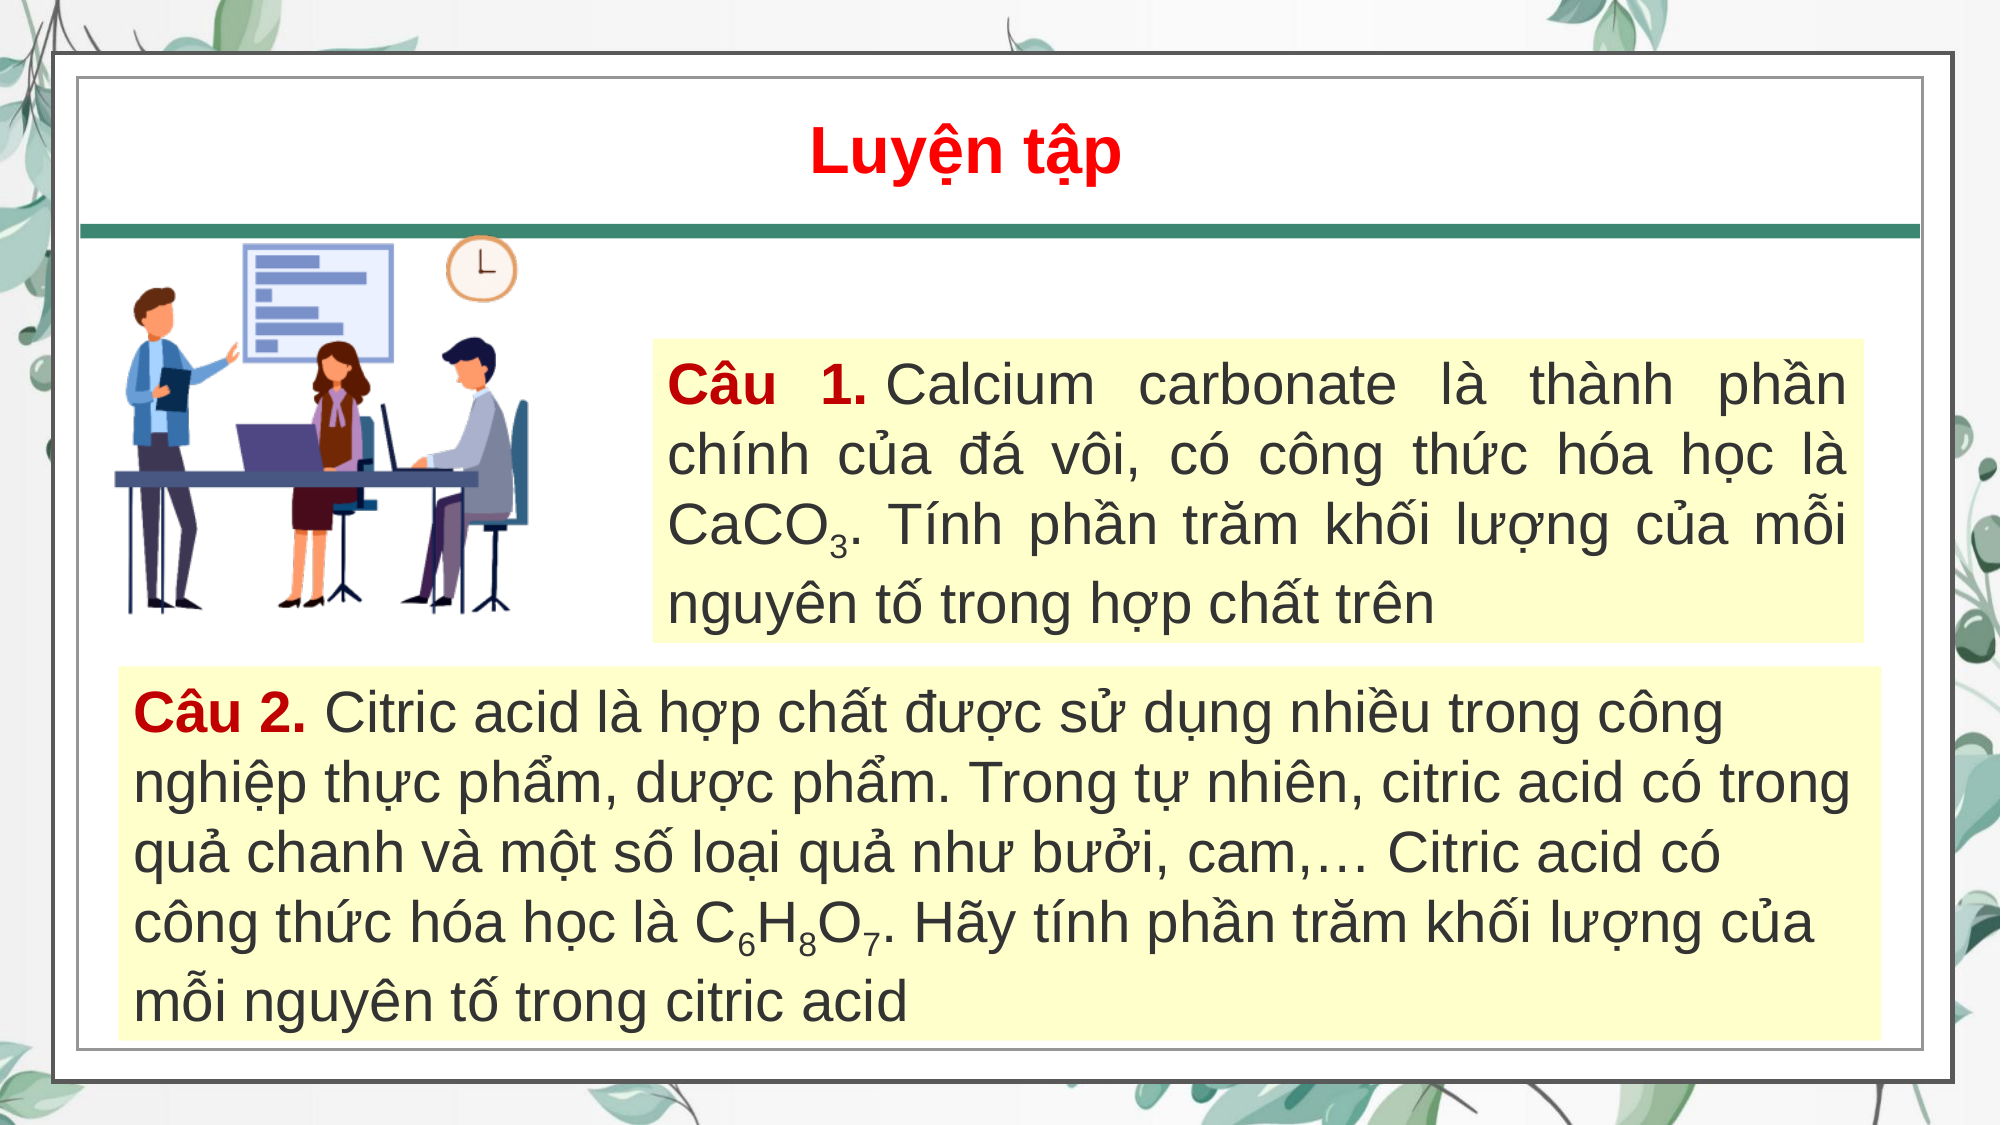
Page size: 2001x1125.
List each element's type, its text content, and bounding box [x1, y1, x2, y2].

text_box [547, 223, 1921, 239]
text_box Câu 2. Citric acid là hợp chất được sử dụng nhiều trong công nghiệp thực phẩm, dược phẩm. Trong tự nhiên, citric acid có trong quả chanh và một số loại quả như bưởi, cam,… Citric acid có công thức hóa học là C6H8O7. Hãy tính phần trăm khối lượng của mỗi nguyên tố trong citric acid [118, 666, 1882, 1041]
text_box Câu 1. Calcium carbonate là thành phần chính của đá vôi, có công thức hóa học là CaCO3. Tính phần trăm khối lượng của mỗi nguyên tố trong hợp chất trên [652, 338, 1864, 643]
picture [0, 0, 2000, 1125]
text_box [79, 223, 96, 239]
text_box Luyện tập [794, 99, 1206, 194]
